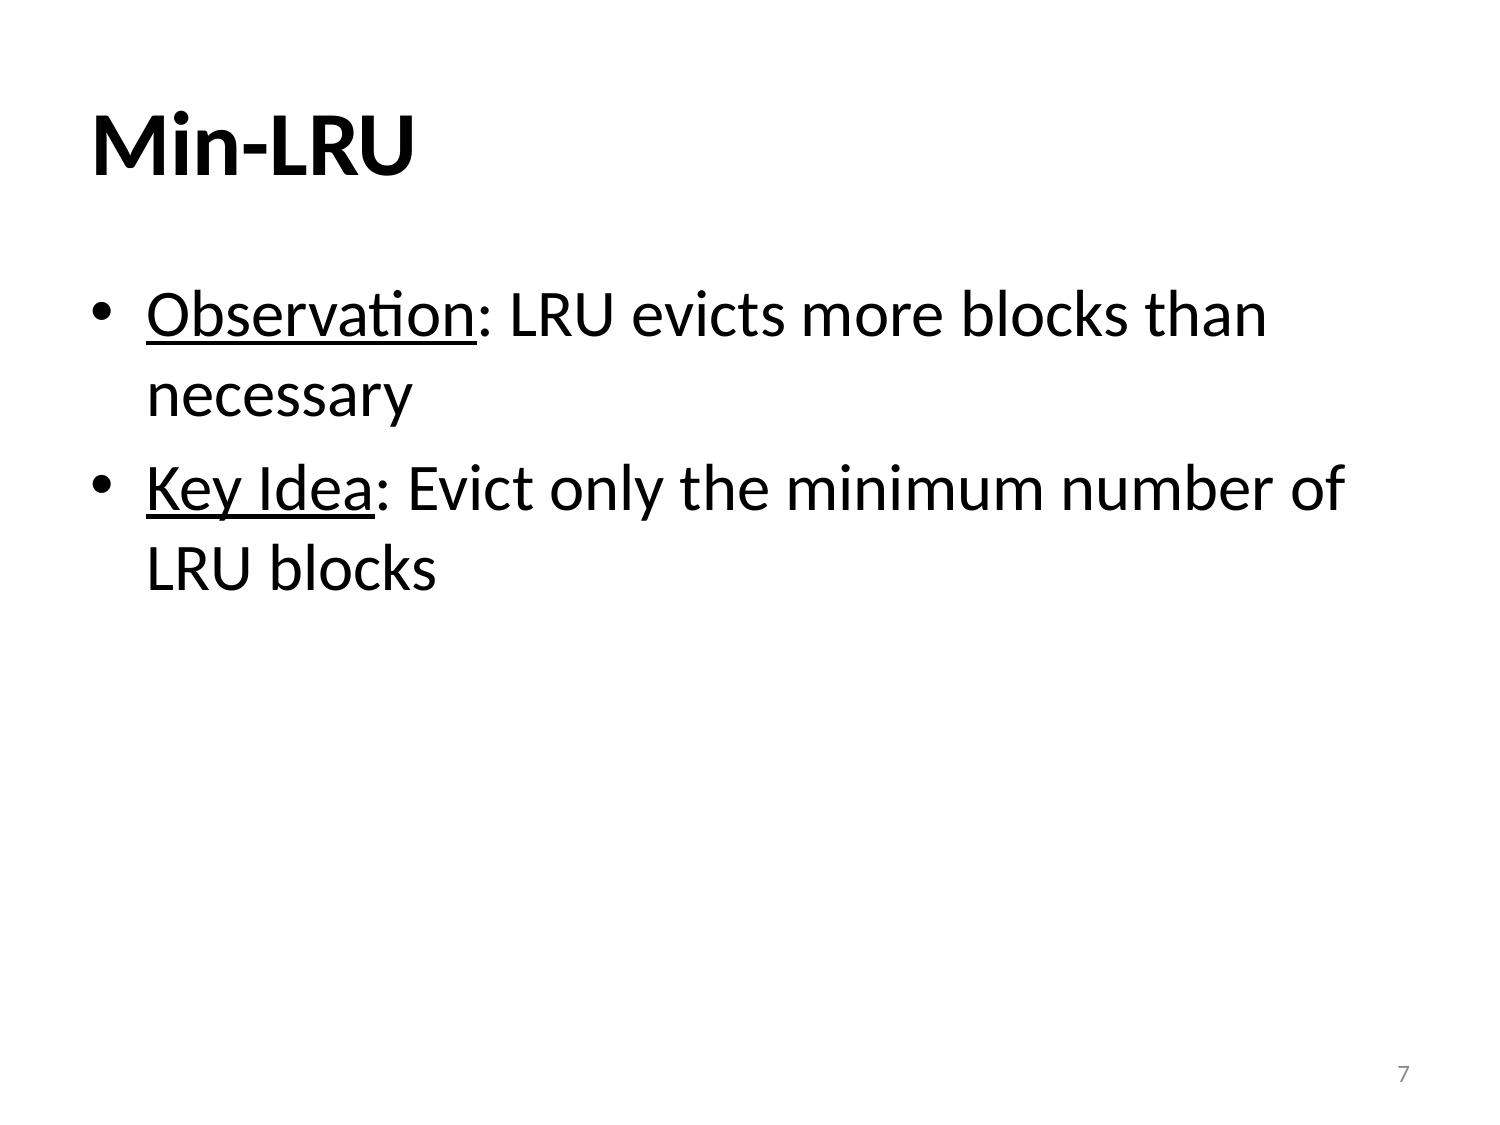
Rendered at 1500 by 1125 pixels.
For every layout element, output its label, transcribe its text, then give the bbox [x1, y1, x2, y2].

title Min-LRU [75, 45, 1425, 233]
slide_number 7 [1074, 1042, 1425, 1103]
list Observation: LRU evicts more blocks than necessary Key Idea: Evict only the minimum number of LRU blocks [75, 262, 1425, 1005]
